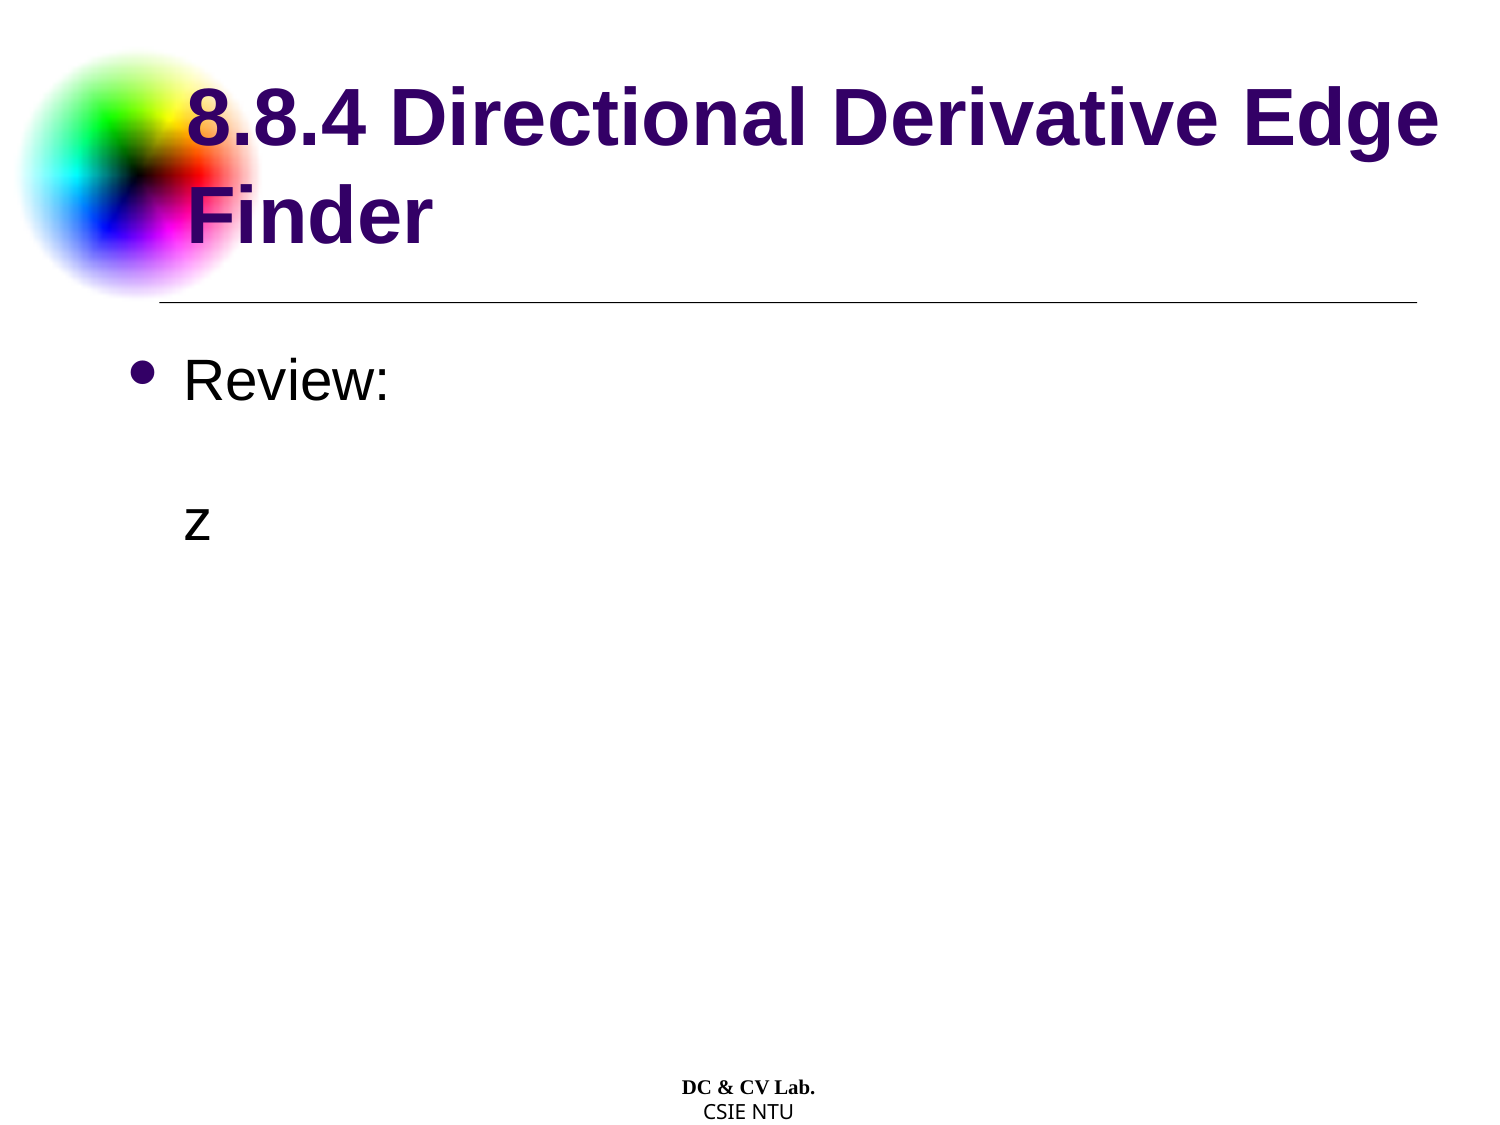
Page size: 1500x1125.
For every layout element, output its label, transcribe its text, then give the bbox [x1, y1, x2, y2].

footer DC & CV Lab. CSIE NTU [511, 1066, 987, 1125]
picture [0, 42, 272, 318]
title 8.8.4 Directional Derivative Edge Finder [171, 54, 1500, 268]
